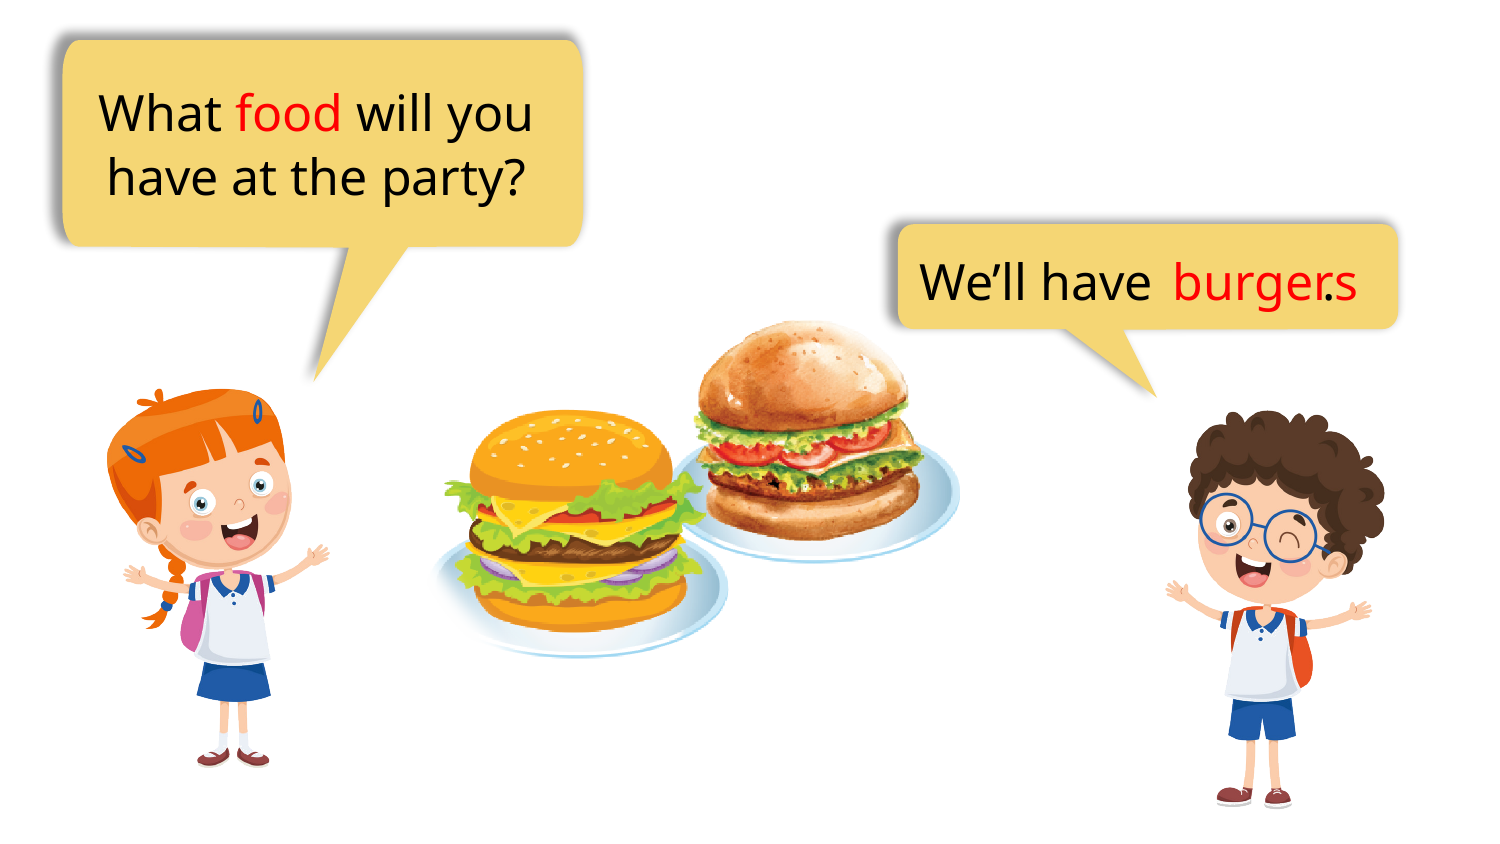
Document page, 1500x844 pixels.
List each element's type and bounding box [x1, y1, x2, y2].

picture [1151, 379, 1419, 844]
text_box [53, 39, 584, 383]
text_box [897, 224, 1500, 399]
picture [402, 276, 987, 725]
picture [78, 315, 346, 792]
